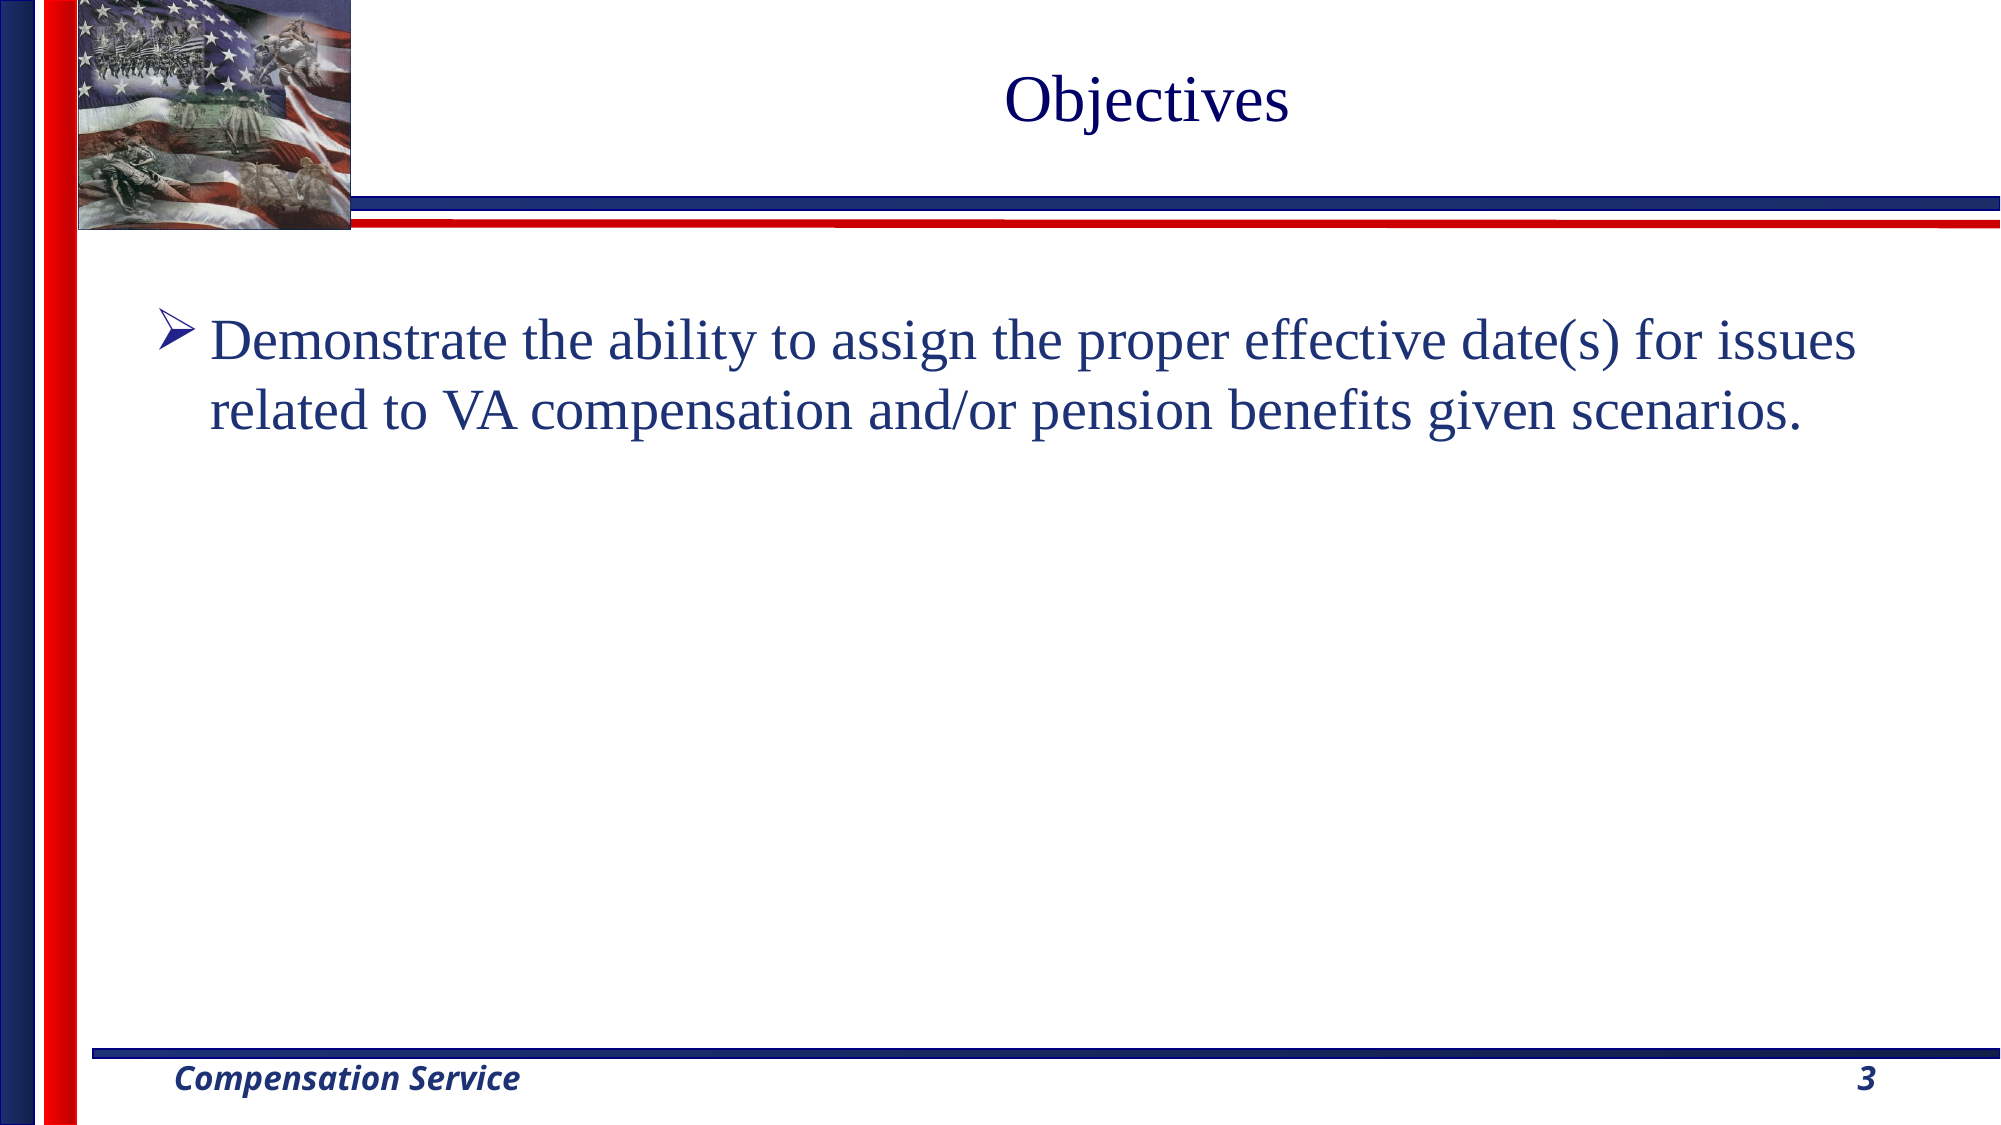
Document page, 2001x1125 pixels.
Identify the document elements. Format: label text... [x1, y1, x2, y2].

slide_number 3 [1733, 1042, 2000, 1118]
title Objectives [350, 0, 1946, 190]
picture [78, 0, 351, 230]
list Demonstrate the ability to assign the proper effective date(s) for issues related to VA compensation and/or pension benefits given scenarios. [138, 293, 1935, 993]
